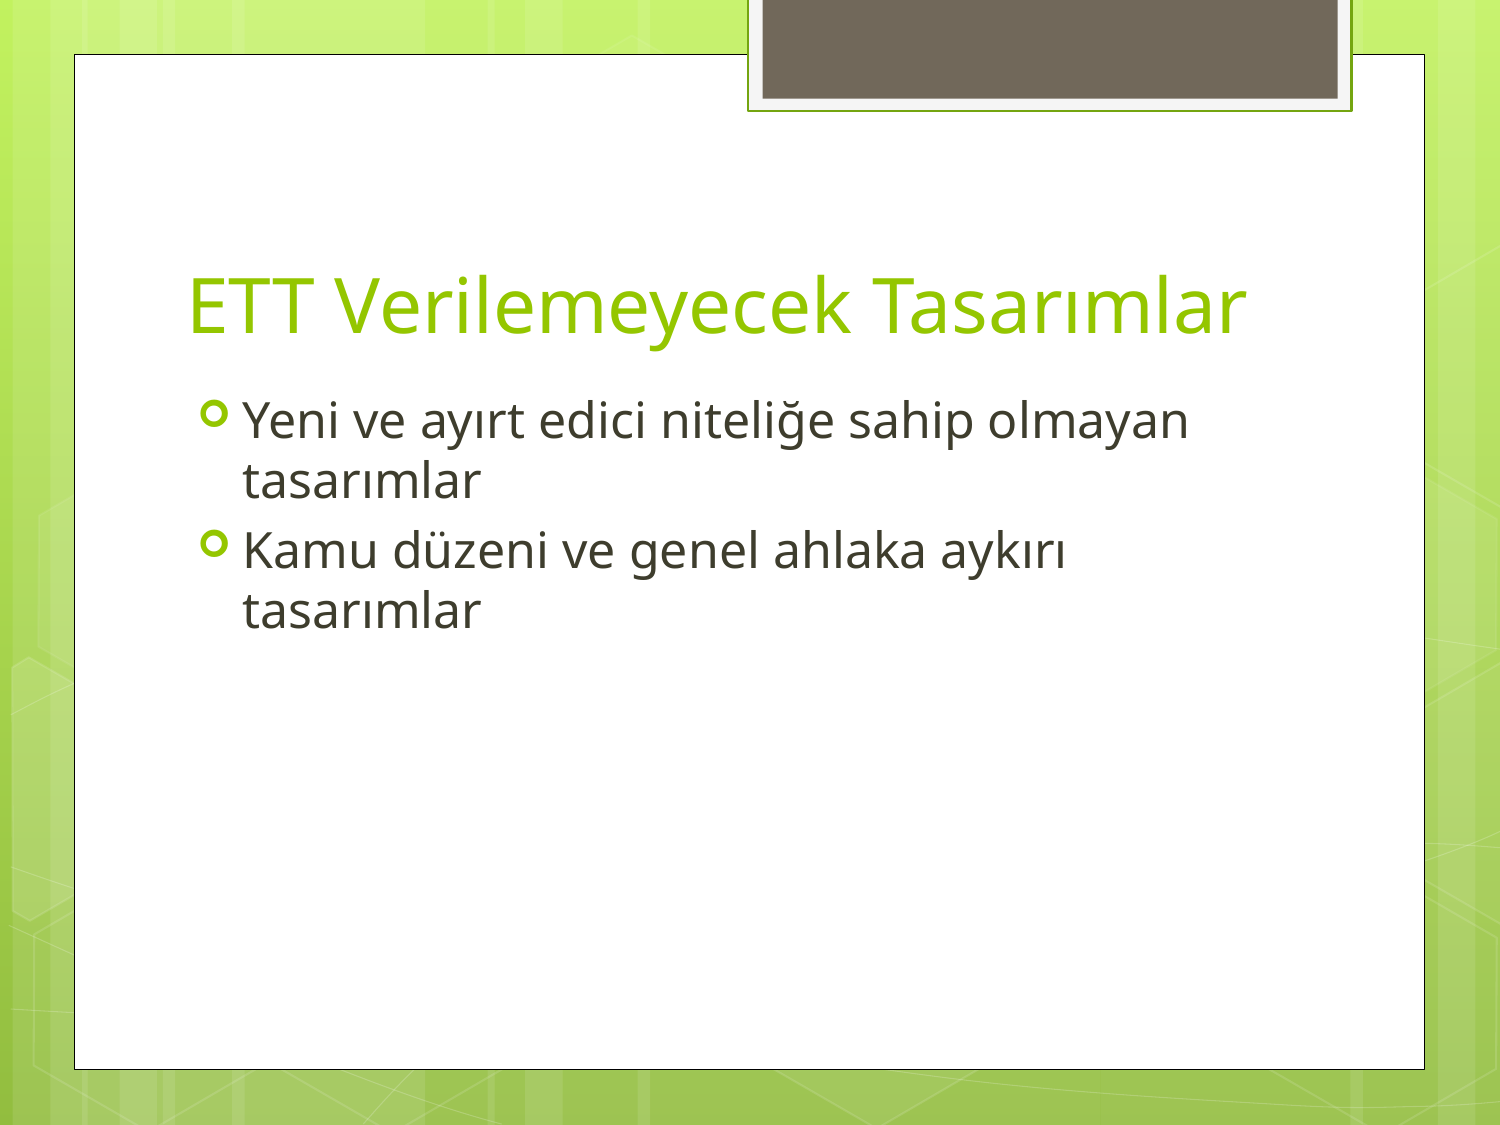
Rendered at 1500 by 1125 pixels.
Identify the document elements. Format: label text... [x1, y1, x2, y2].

list Yeni ve ayırt edici niteliğe sahip olmayan tasarımlar Kamu düzeni ve genel ahlaka aykırı tasarımlar [171, 381, 1283, 957]
title ETT Verilemeyecek Tasarımlar [171, 168, 1324, 357]
